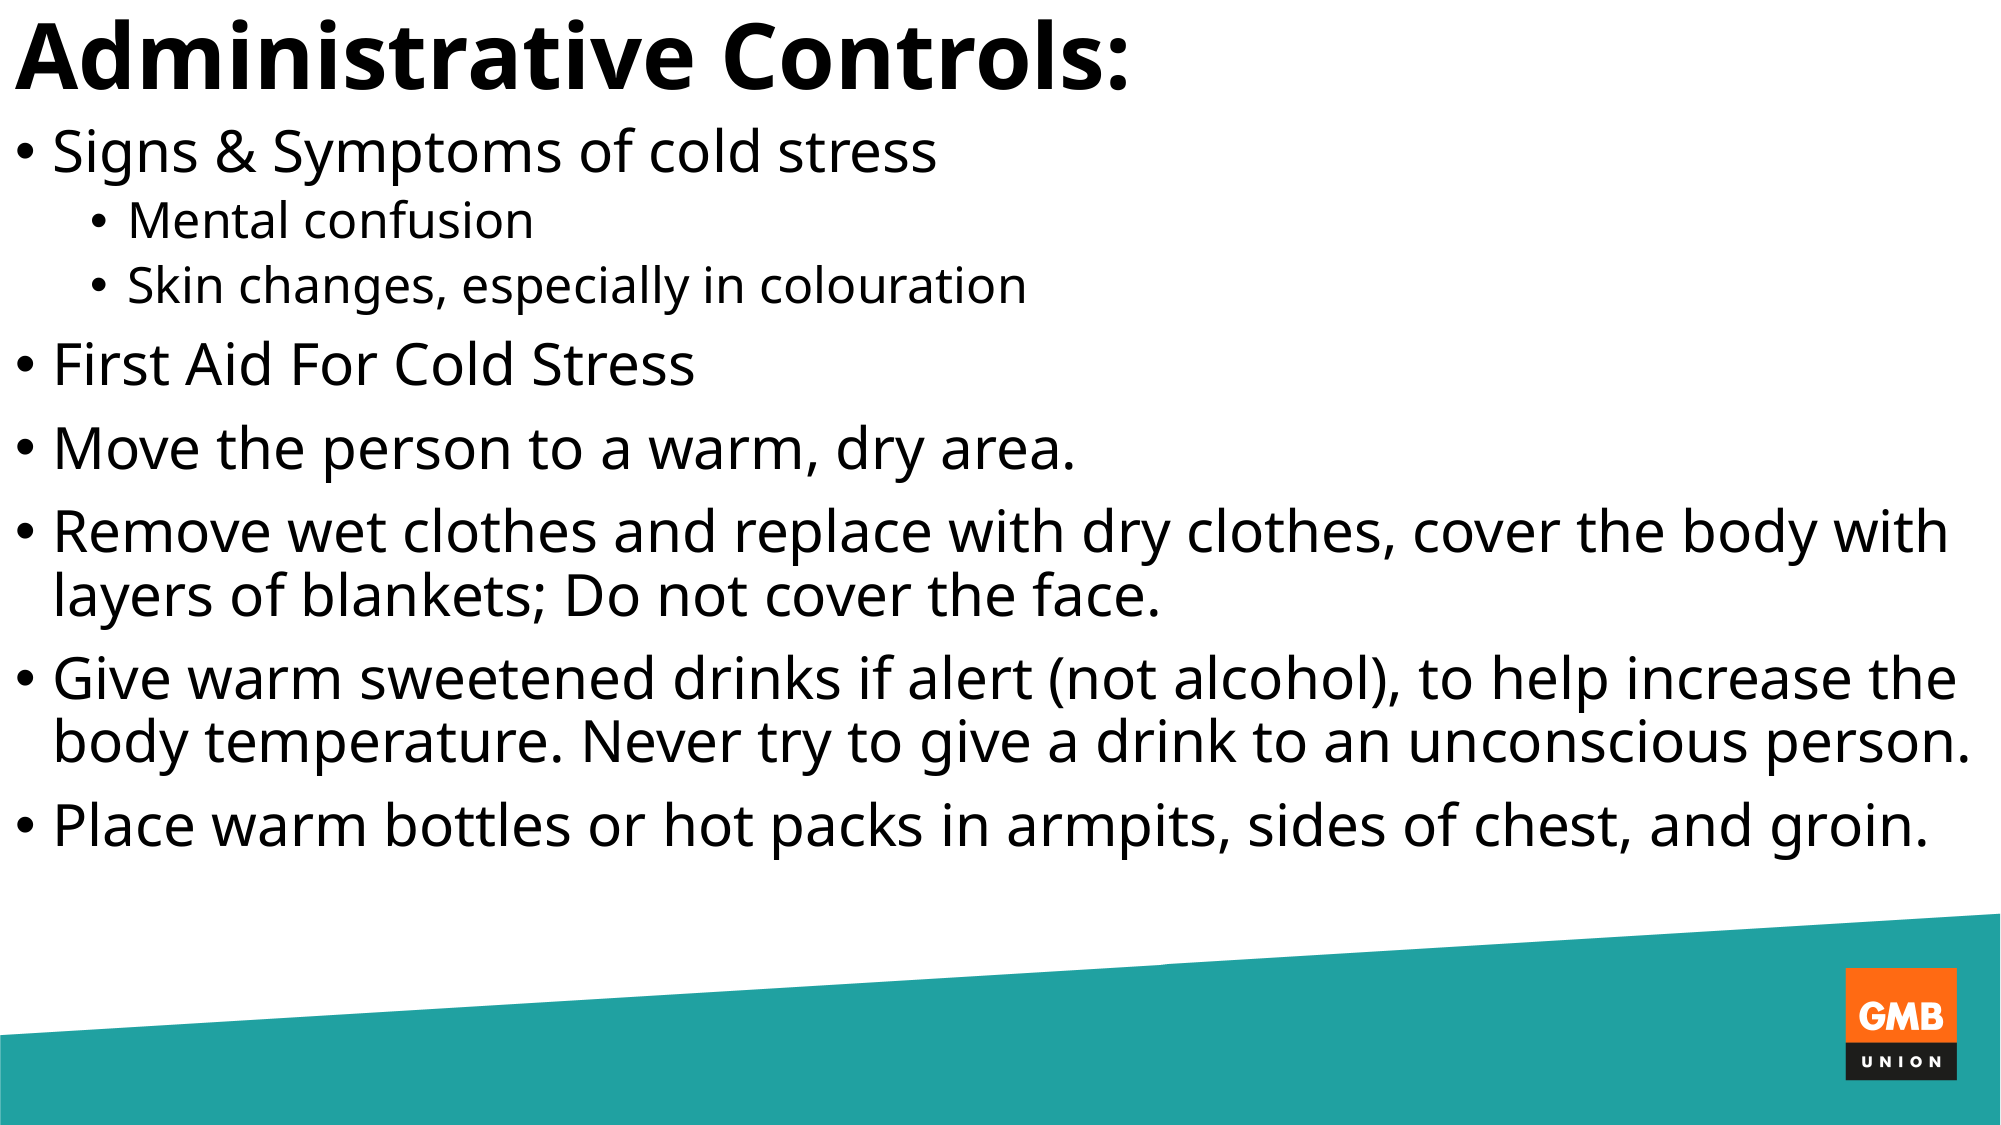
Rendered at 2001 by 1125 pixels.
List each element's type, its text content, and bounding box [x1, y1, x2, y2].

picture [0, 0, 2001, 1125]
list Signs & Symptoms of cold stress Mental confusion Skin changes, especially in colouration First Aid For Cold Stress Move the person to a warm, dry area. Remove wet clothes and replace with dry clothes, cover the body with layers of blankets; Do not cover the face. Give warm sweetened drinks if alert (not alcohol), to help increase the body temperature. Never try to give a drink to an unconscious person. Place warm bottles or hot packs in armpits, sides of chest, and groin. [0, 115, 2000, 804]
title Administrative Controls: [0, 1, 1986, 115]
